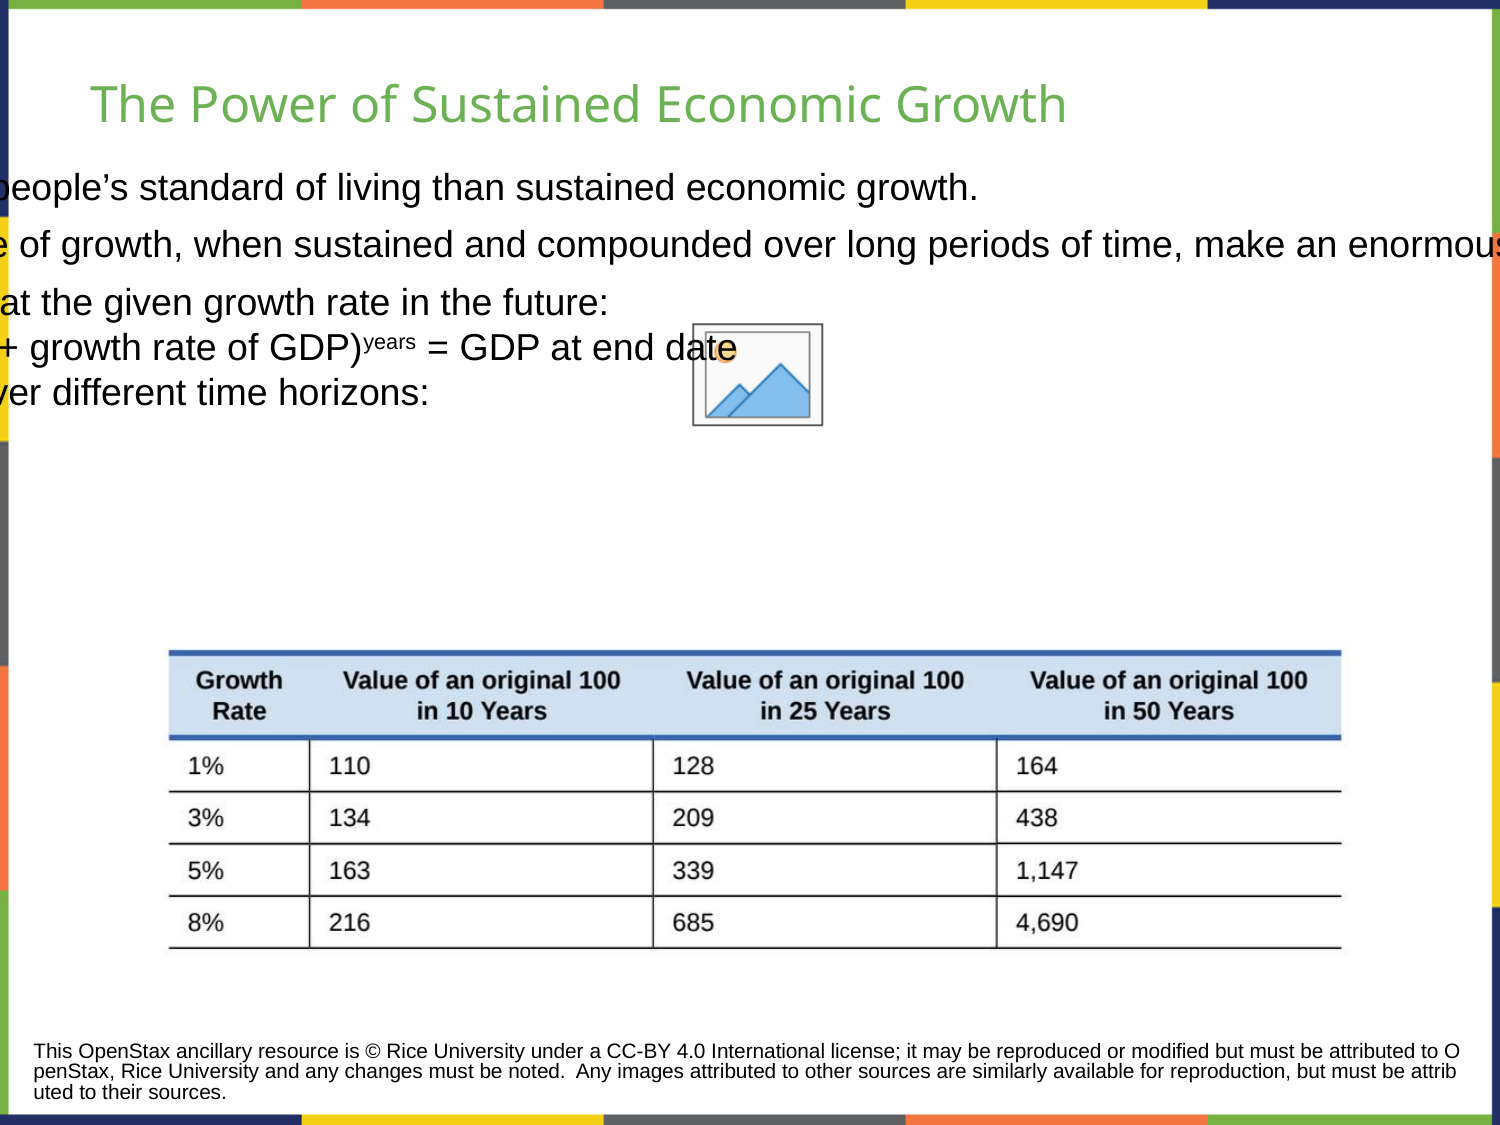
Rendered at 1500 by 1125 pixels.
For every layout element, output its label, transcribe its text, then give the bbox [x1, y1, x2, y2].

picture [0, 182, 6, 198]
picture [0, 0, 1500, 1125]
footer This OpenStax ancillary resource is © Rice University under a CC-BY 4.0 International license; it may be reproduced or modified but must be attributed to OpenStax, Rice University and any changes must be noted. Any images attributed to other sources are similarly available for reproduction, but must be attributed to their sources. [18, 1022, 1483, 1065]
title The Power of Sustained Economic Growth [75, 39, 1398, 146]
